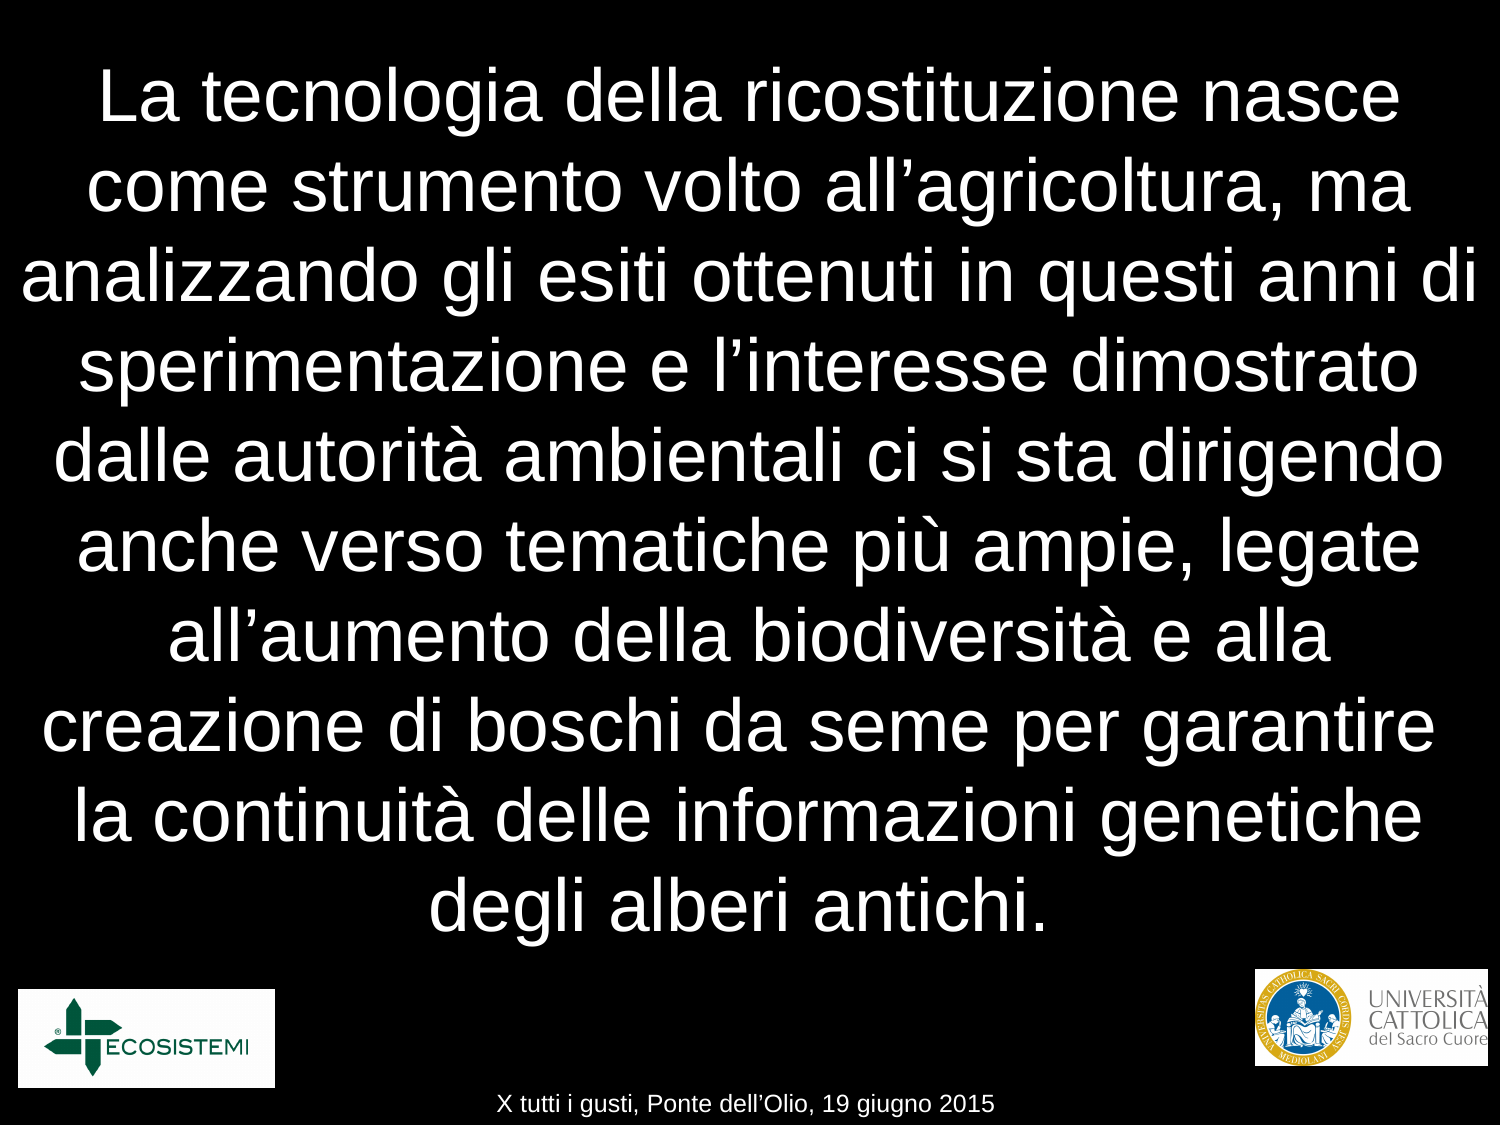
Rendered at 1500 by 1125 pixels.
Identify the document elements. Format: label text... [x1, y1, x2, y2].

text_box La tecnologia della ricostituzione nasce come strumento volto all’agricoltura, ma analizzando gli esiti ottenuti in questi anni di sperimentazione e l’interesse dimostrato dalle autorità ambientali ci si sta dirigendo anche verso tematiche più ampie, legate all’aumento della biodiversità e alla creazione di boschi da seme per garantire la continuità delle informazioni genetiche degli alberi antichi. [0, 38, 1500, 954]
picture [1255, 969, 1488, 1067]
picture [18, 988, 276, 1088]
text_box X tutti i gusti, Ponte dell’Olio, 19 giugno 2015 [0, 1080, 1500, 1125]
